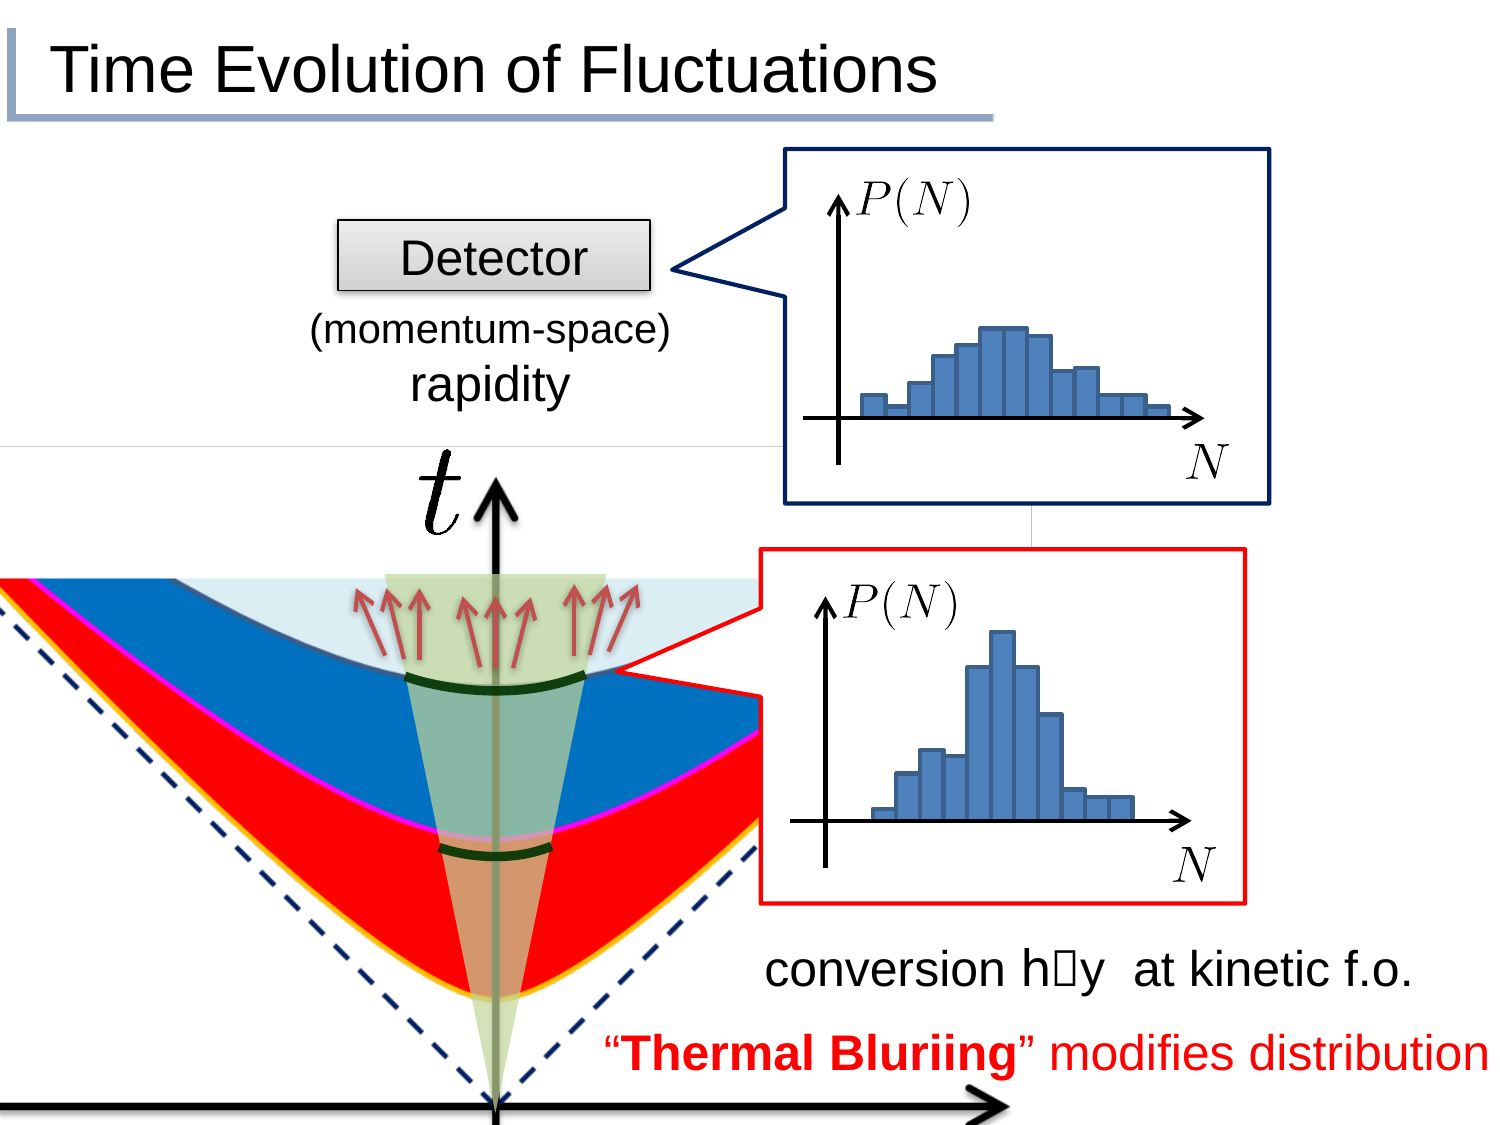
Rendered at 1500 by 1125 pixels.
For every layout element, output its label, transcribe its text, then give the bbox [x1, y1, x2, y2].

text_box conversion hy at kinetic f.o. [1065, 928, 1500, 1004]
picture [0, 432, 1061, 1125]
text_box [355, 587, 386, 656]
title Time Evolution of Fluctuations [15, 17, 1004, 115]
text_box (momentum-space) rapidity [294, 294, 687, 420]
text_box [573, 583, 638, 657]
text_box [386, 587, 405, 660]
text_box Detector [337, 219, 651, 291]
text_box “Thermal Bluriing” modifies distribution [1065, 1012, 1500, 1088]
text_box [784, 148, 1270, 504]
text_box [760, 548, 1246, 904]
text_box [462, 595, 481, 668]
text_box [512, 596, 532, 669]
